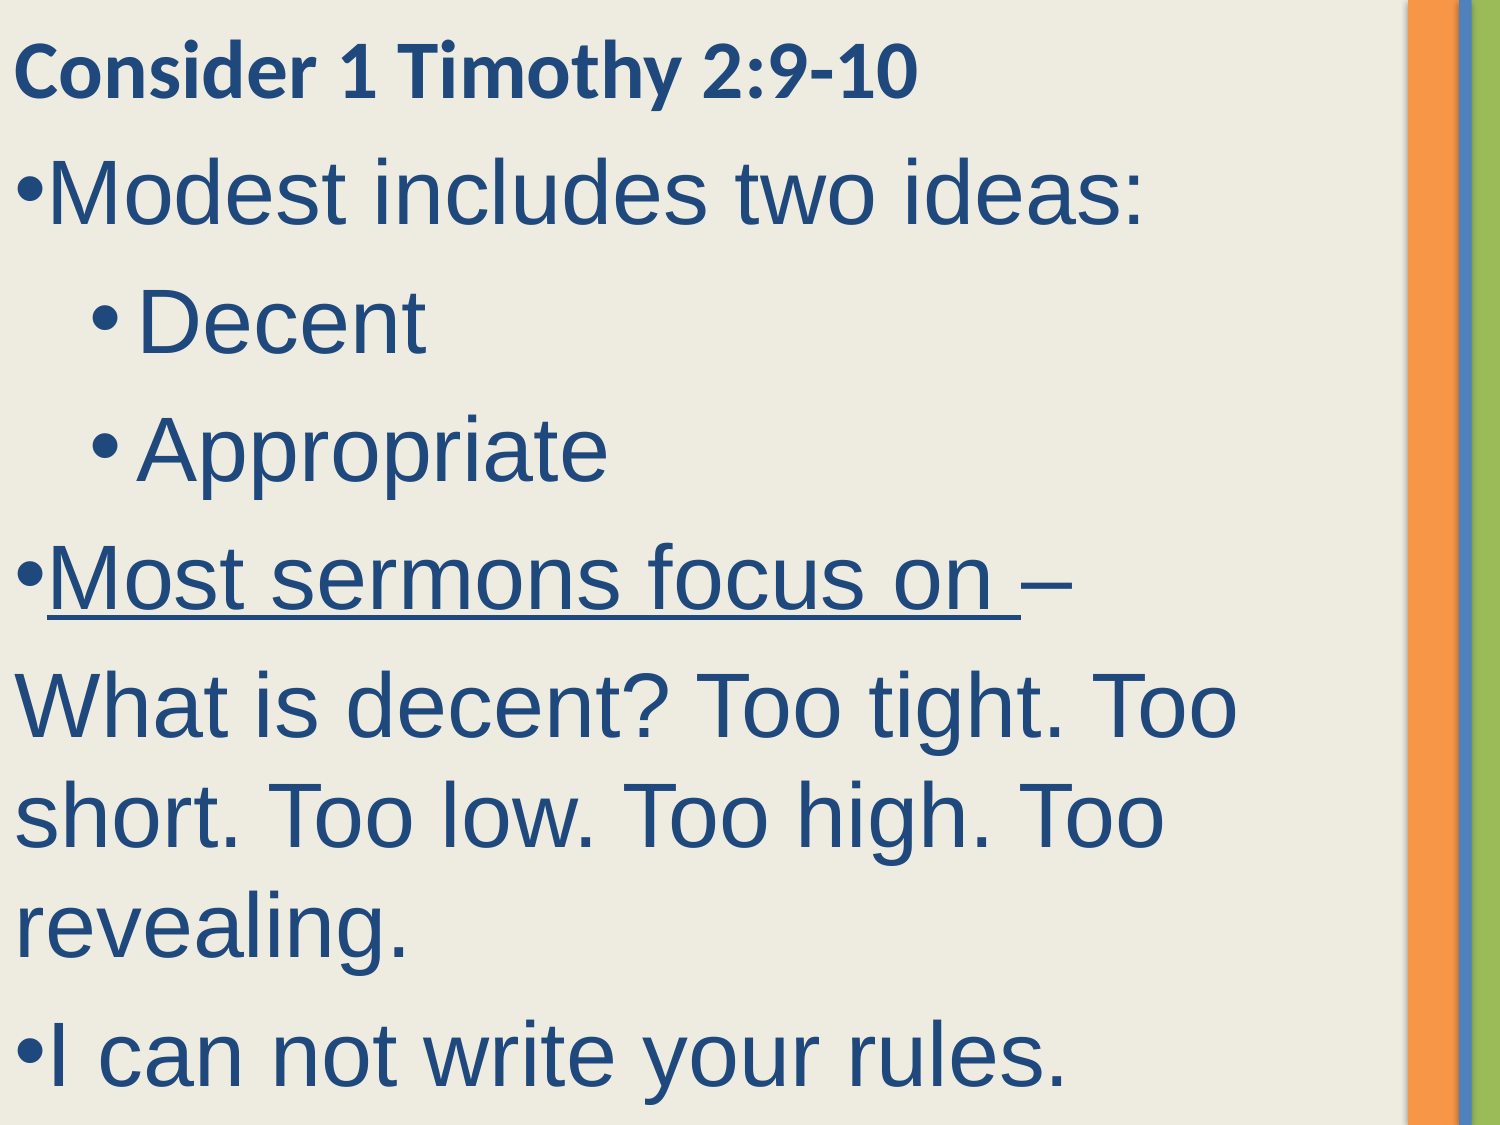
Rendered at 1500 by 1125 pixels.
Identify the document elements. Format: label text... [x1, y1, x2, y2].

list Consider 1 Timothy 2:9-10 Modest includes two ideas: Decent Appropriate Most sermons focus on – What is decent? Too tight. Too short. Too low. Too high. Too revealing. I can not write your rules. [0, 0, 1400, 1100]
